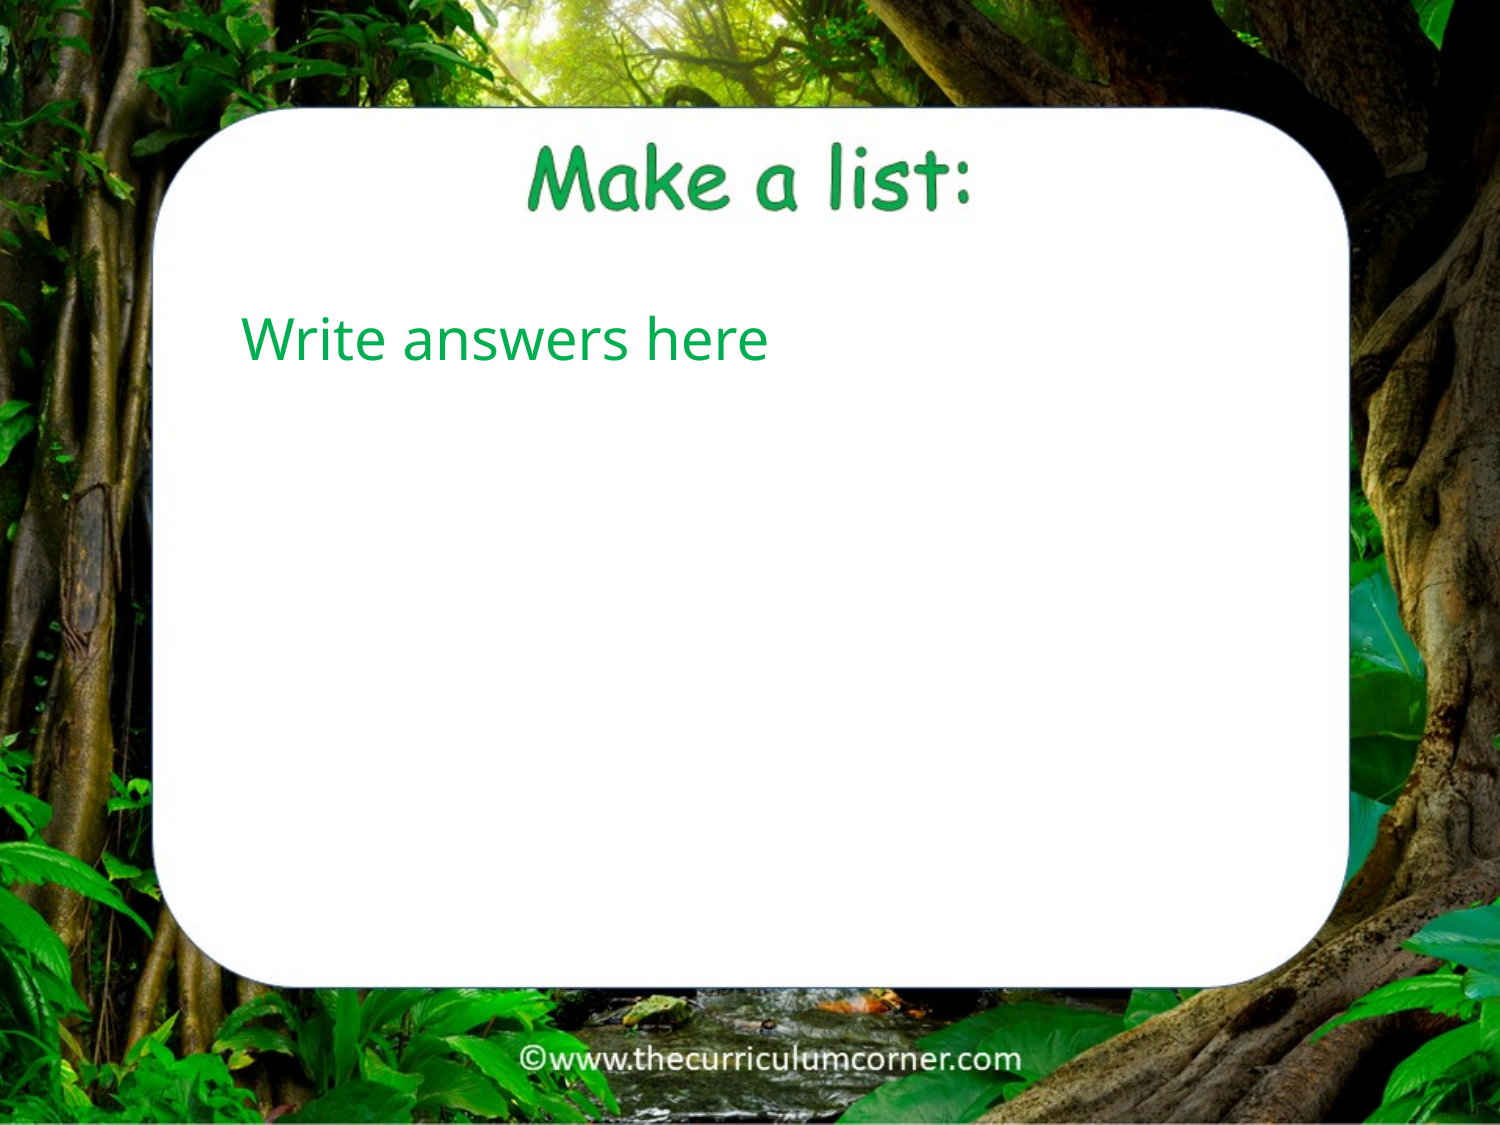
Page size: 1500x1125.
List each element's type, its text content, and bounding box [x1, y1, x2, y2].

text_box Write answers here [226, 294, 1274, 940]
picture [0, 0, 1500, 1125]
